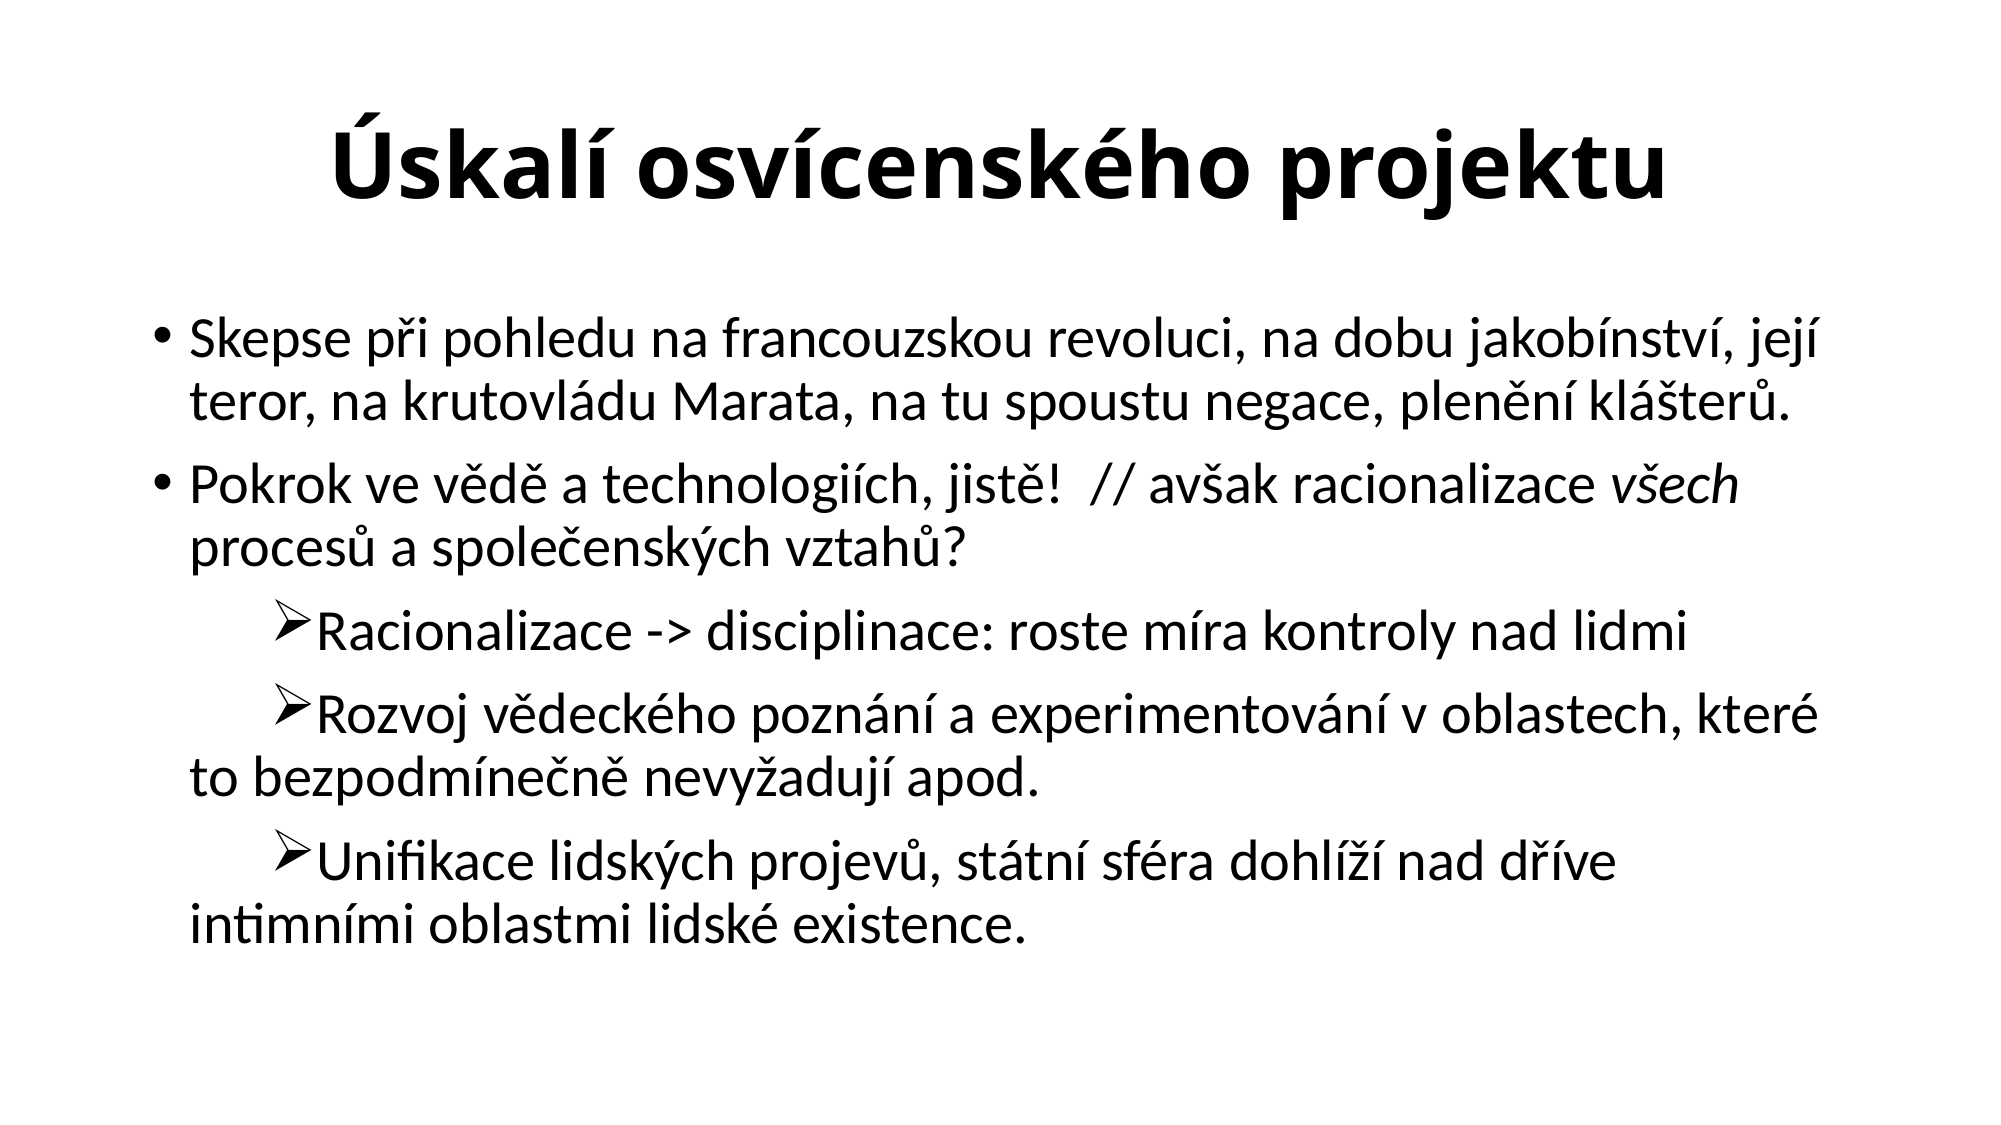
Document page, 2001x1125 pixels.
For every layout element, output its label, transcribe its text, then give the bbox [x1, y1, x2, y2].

list Skepse při pohledu na francouzskou revoluci, na dobu jakobínství, její teror, na krutovládu Marata, na tu spoustu negace, plenění klášterů. Pokrok ve vědě a technologiích, jistě! // avšak racionalizace všech procesů a společenských vztahů? Racionalizace -> disciplinace: roste míra kontroly nad lidmi Rozvoj vědeckého poznání a experimentování v oblastech, které to bezpodmínečně nevyžadují apod. Unifikace lidských projevů, státní sféra dohlíží nad dříve intimními oblastmi lidské existence. [137, 299, 1863, 1014]
title Úskalí osvícenského projektu [137, 59, 1863, 278]
